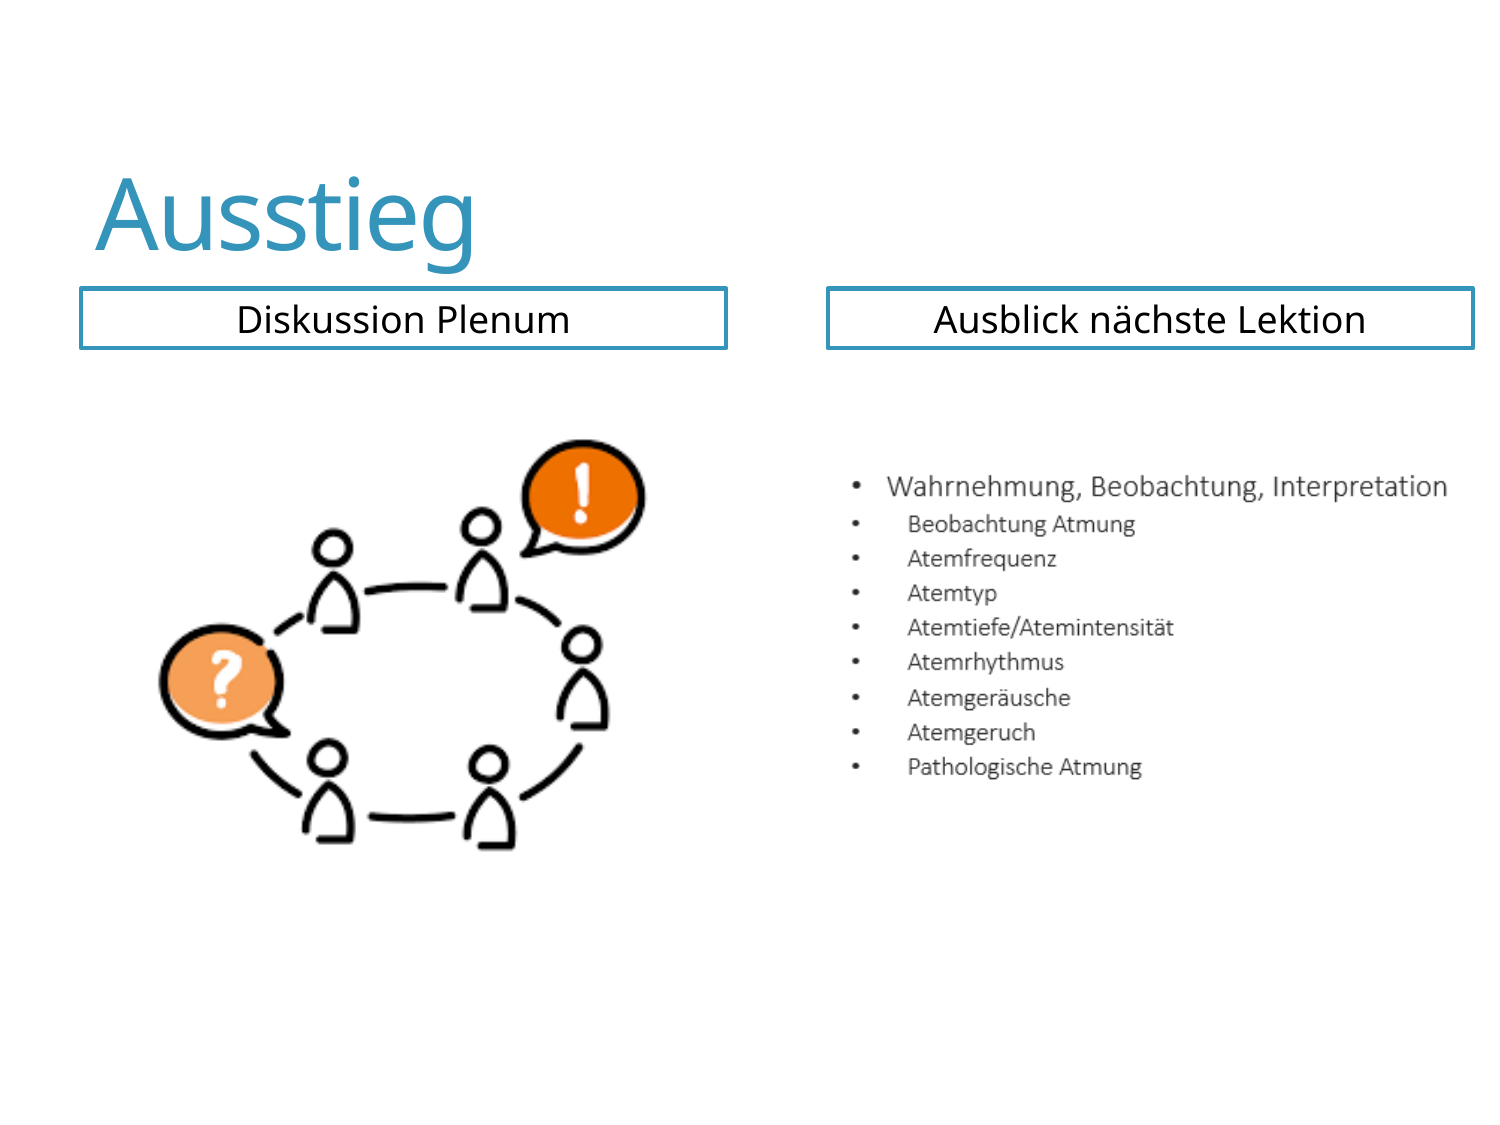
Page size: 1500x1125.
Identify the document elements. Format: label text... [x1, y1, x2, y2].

text_box Diskussion Plenum [80, 288, 727, 349]
picture [808, 450, 1492, 841]
title Ausstieg [80, 81, 1407, 354]
picture [143, 385, 664, 906]
text_box Ausblick nächste Lektion [827, 288, 1474, 349]
